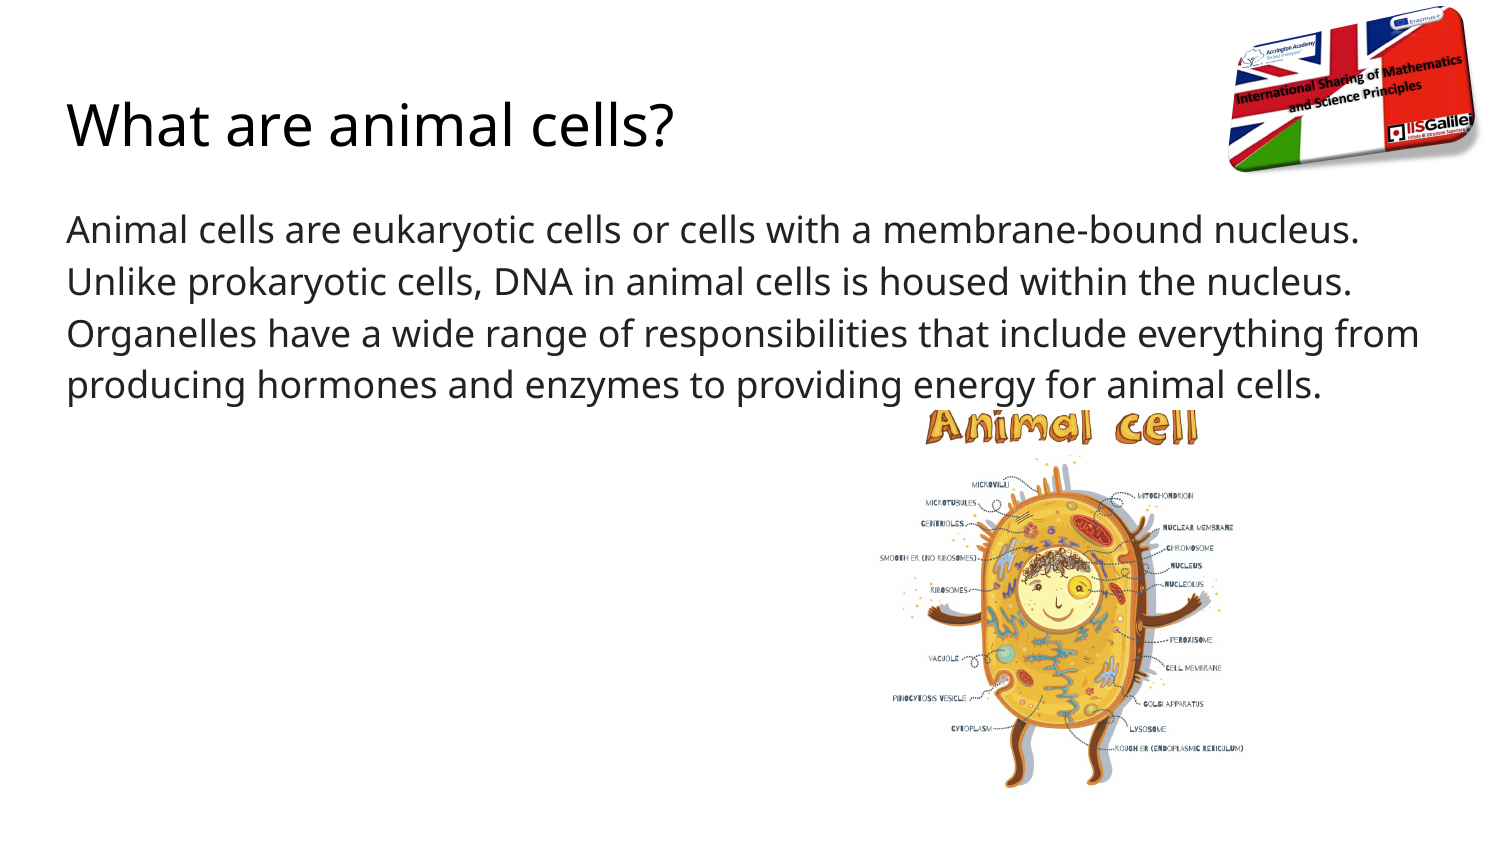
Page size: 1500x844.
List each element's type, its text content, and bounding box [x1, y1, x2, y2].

list Animal cells are eukaryotic cells or cells with a membrane-bound nucleus. Unlike prokaryotic cells, DNA in animal cells is housed within the nucleus. Organelles have a wide range of responsibilities that include everything from producing hormones and enzymes to providing energy for animal cells. [51, 184, 1449, 745]
picture [872, 374, 1251, 825]
picture [1199, 0, 1500, 202]
title What are animal cells? [51, 72, 1449, 167]
